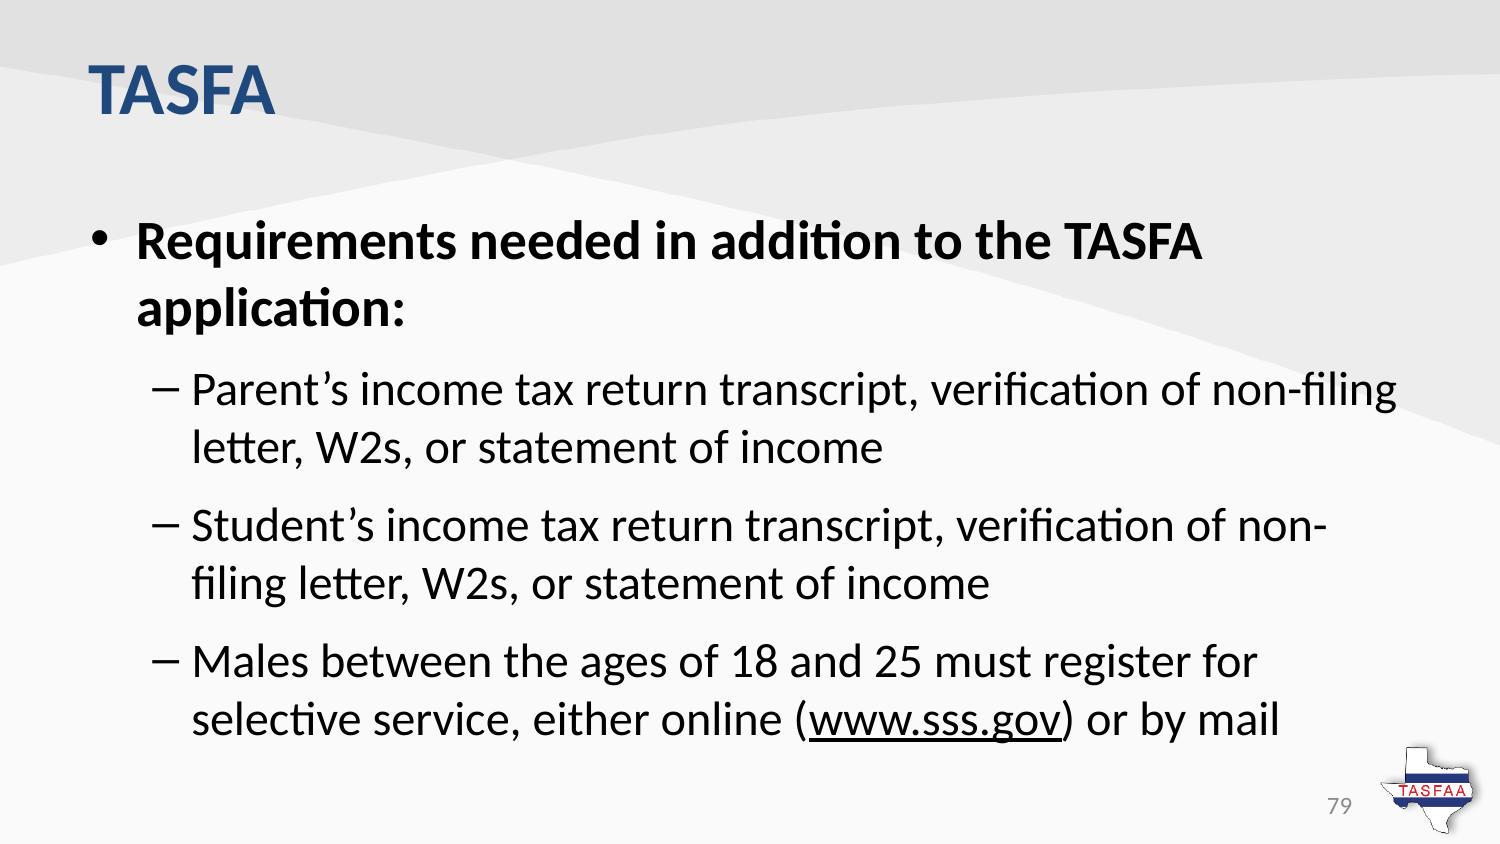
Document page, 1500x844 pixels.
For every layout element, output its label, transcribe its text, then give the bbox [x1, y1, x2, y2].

picture [0, 0, 1500, 844]
slide_number 79 [1074, 782, 1368, 827]
list Requirements needed in addition to the TASFA application: Parent’s income tax return transcript, verification of non-filing letter, W2s, or statement of income Student’s income tax return transcript, verification of non-filing letter, W2s, or statement of income Males between the ages of 18 and 25 must register for selective service, either online (www.sss.gov) or by mail [75, 196, 1425, 754]
title TASFA [73, 21, 1427, 147]
